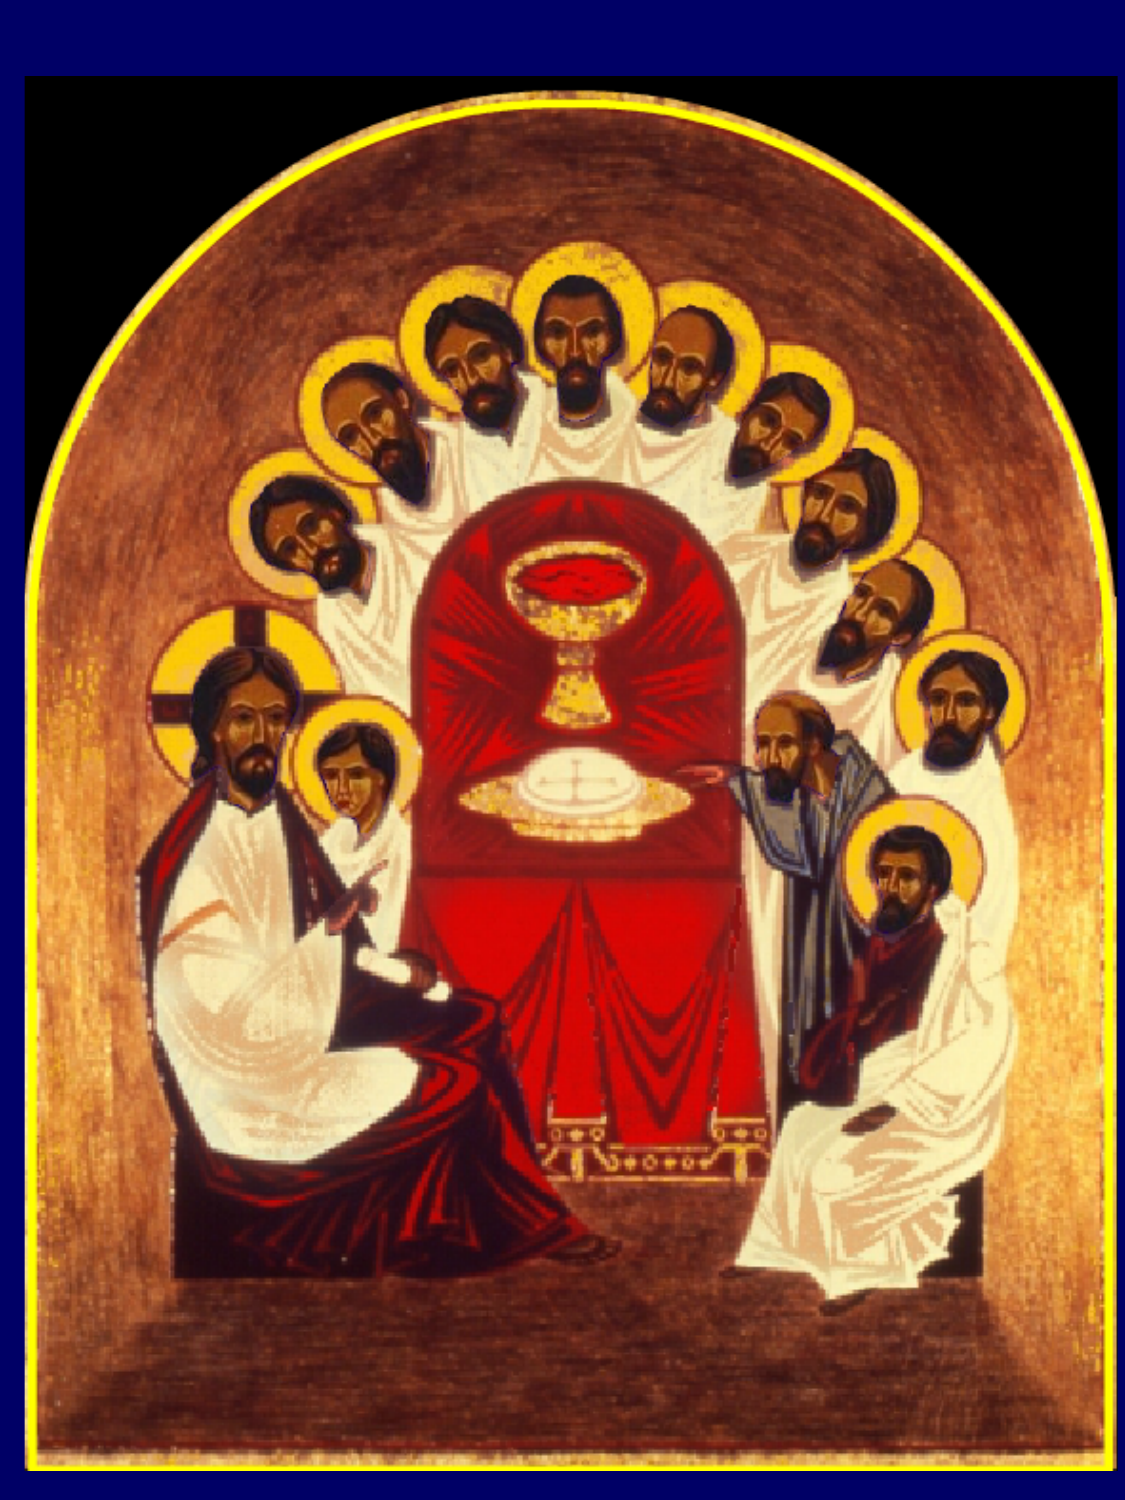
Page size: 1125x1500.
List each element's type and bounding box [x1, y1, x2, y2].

text_box [24, 76, 1118, 1471]
